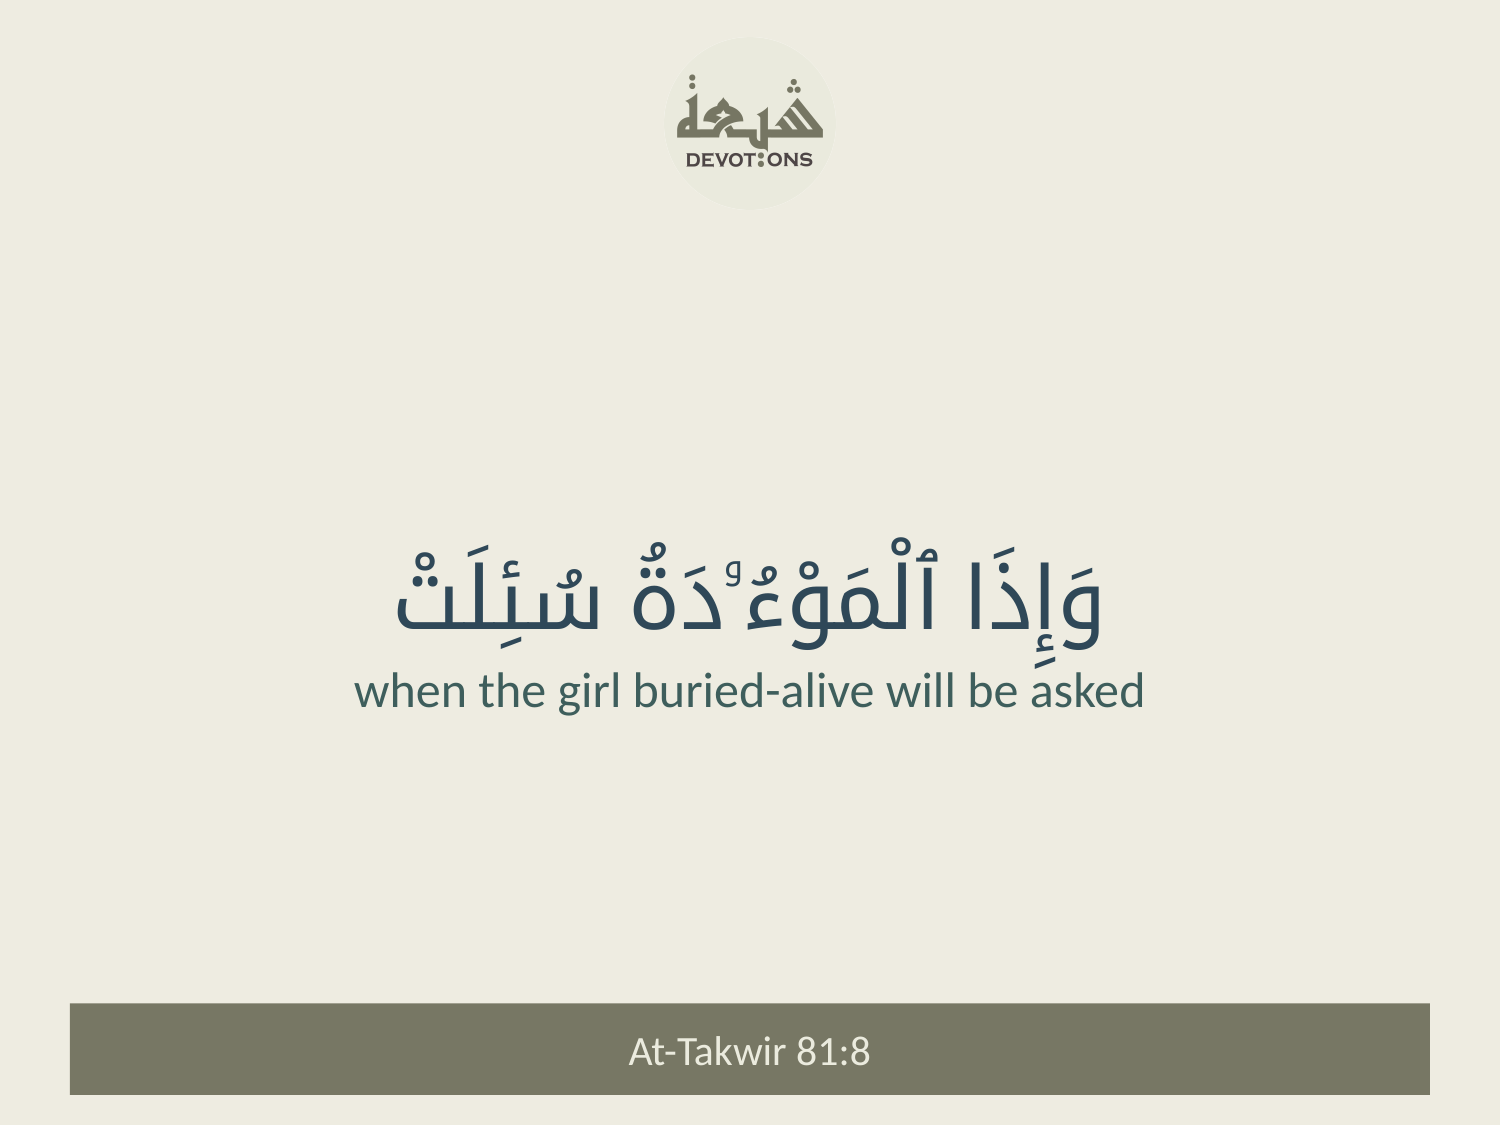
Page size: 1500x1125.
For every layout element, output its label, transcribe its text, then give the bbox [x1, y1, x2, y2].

picture [656, 29, 844, 203]
list At-Takwir 81:8 [69, 1003, 1430, 1095]
list وَإِذَا ٱلْمَوْءُۥدَةُ سُئِلَتْ when the girl buried-alive will be asked [69, 203, 1430, 1003]
